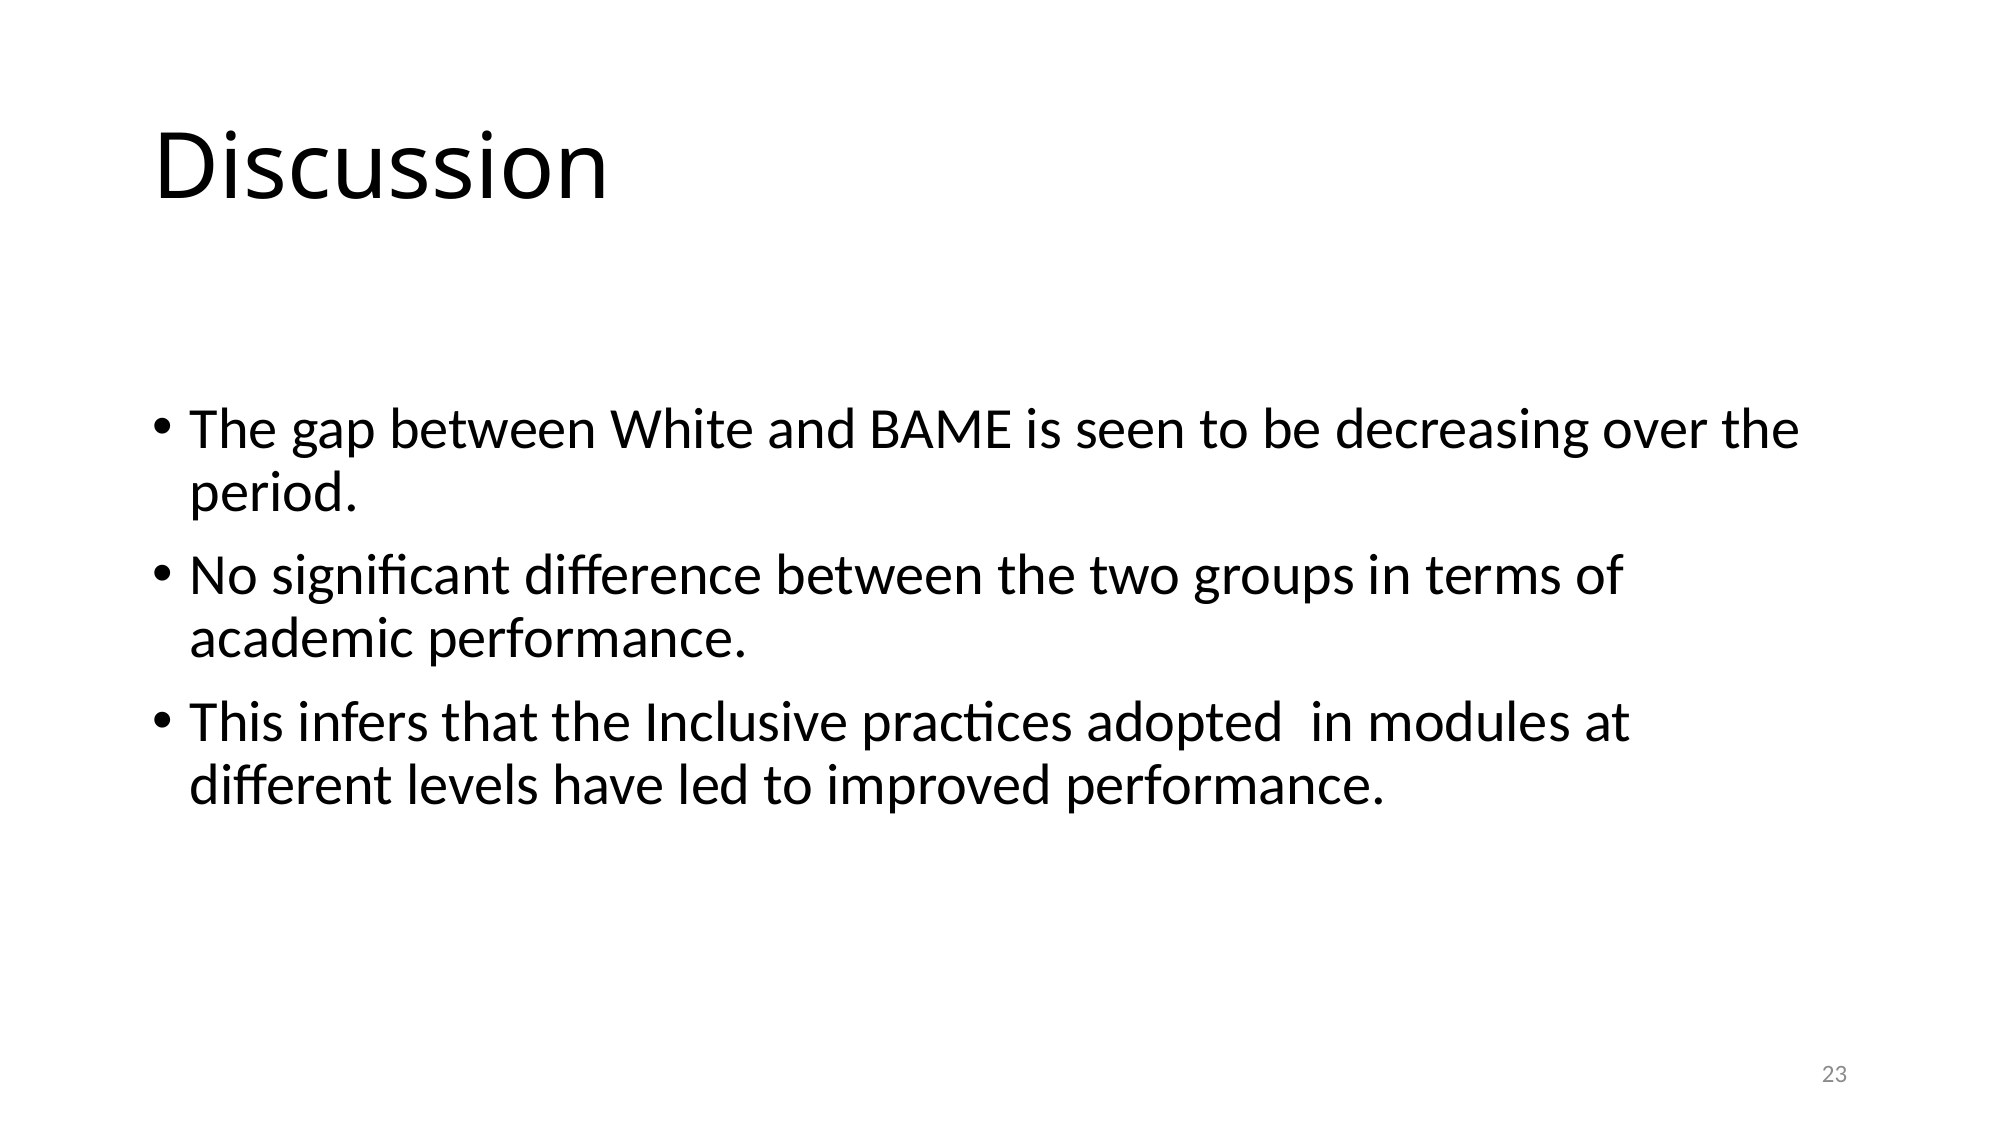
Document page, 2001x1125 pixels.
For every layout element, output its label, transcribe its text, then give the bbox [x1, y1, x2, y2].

list The gap between White and BAME is seen to be decreasing over the period. No significant difference between the two groups in terms of academic performance. This infers that the Inclusive practices adopted in modules at different levels have led to improved performance. [137, 299, 1863, 1014]
title Discussion [137, 59, 1863, 278]
slide_number 23 [1412, 1042, 1863, 1103]
